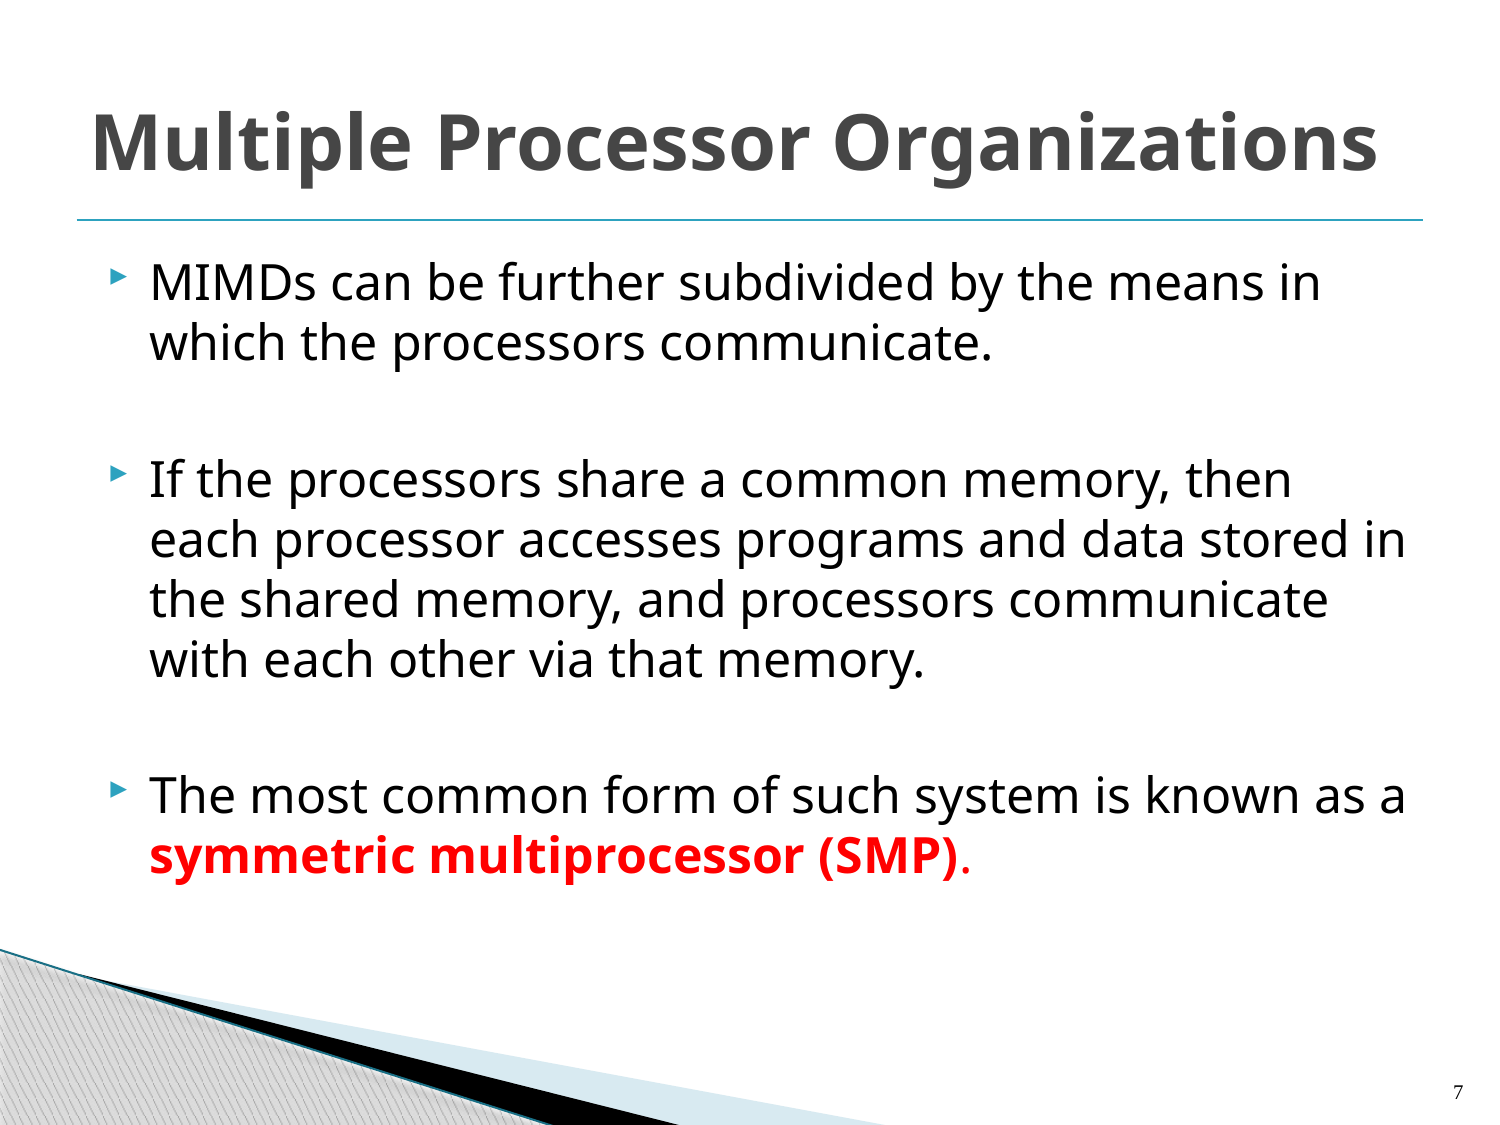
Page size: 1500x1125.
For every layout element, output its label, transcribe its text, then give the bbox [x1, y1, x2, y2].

list MIMDs can be further subdivided by the means in which the processors communicate. If the processors share a common memory, then each processor accesses programs and data stored in the shared memory, and processors communicate with each other via that memory. The most common form of such system is known as a symmetric multiprocessor (SMP). [75, 243, 1425, 986]
title Multiple Processor Organizations [75, 45, 1425, 233]
slide_number 7 [1418, 1051, 1479, 1112]
